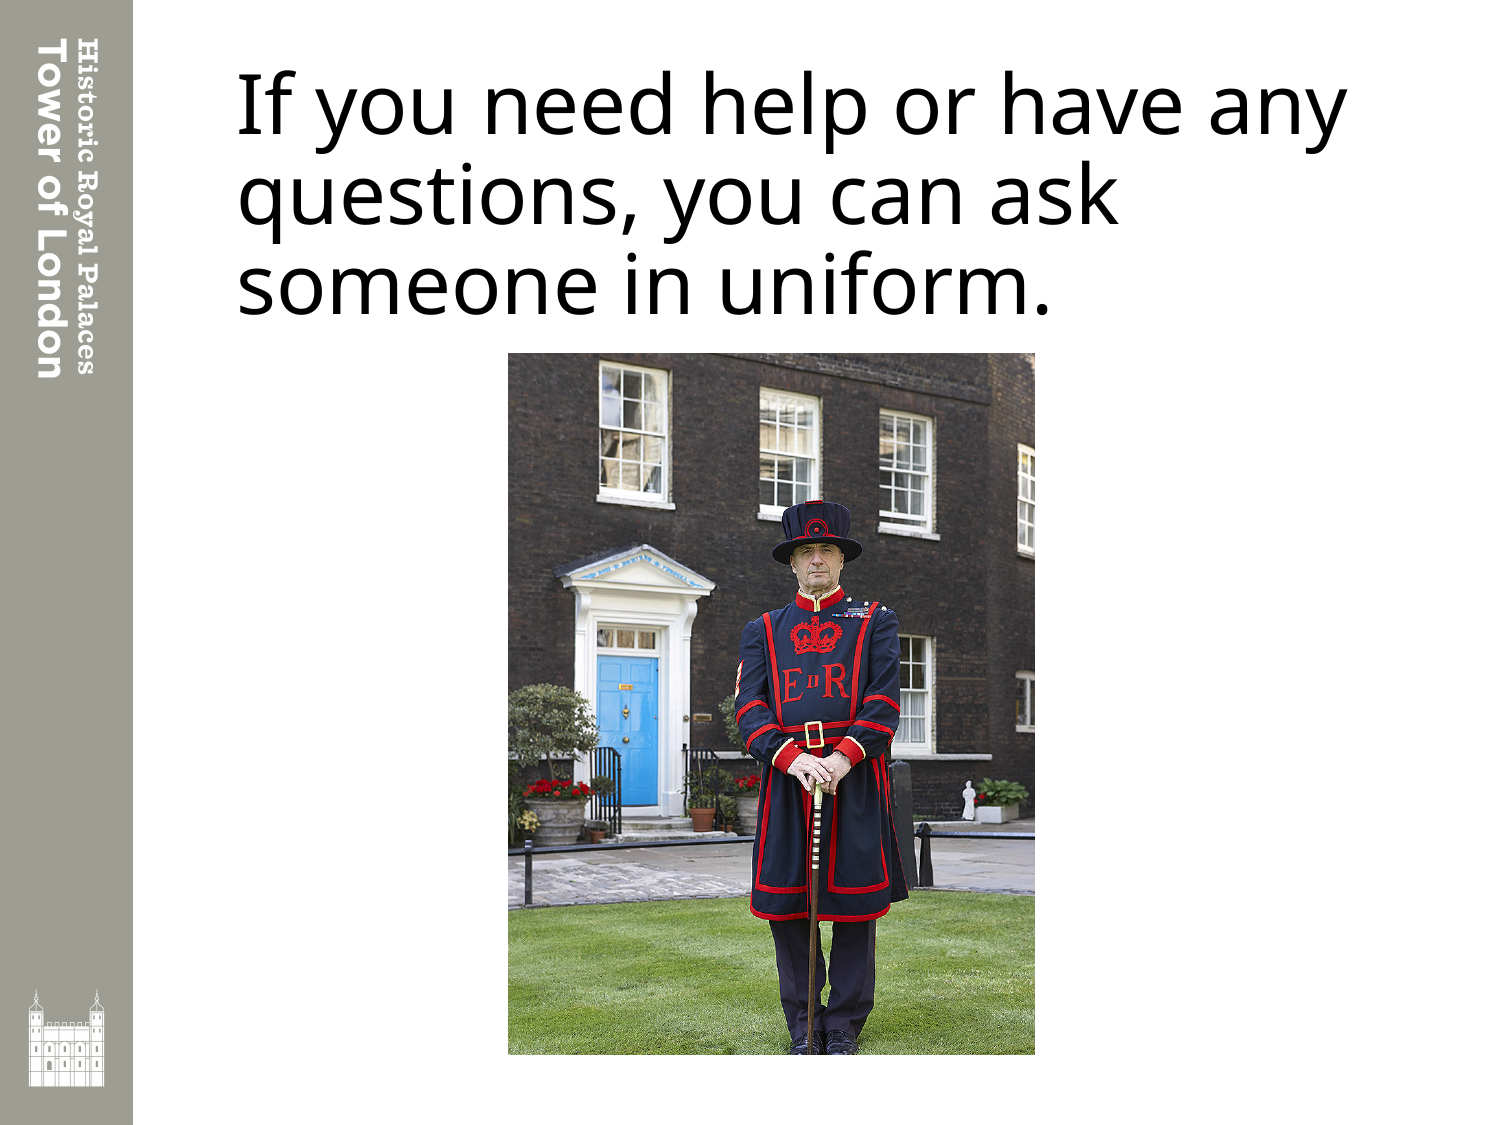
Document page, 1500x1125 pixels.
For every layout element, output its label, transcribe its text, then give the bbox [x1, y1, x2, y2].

title If you need help or have any questions, you can ask someone in uniform. [236, 59, 1406, 333]
picture [508, 353, 1035, 1055]
picture [0, 0, 133, 1125]
